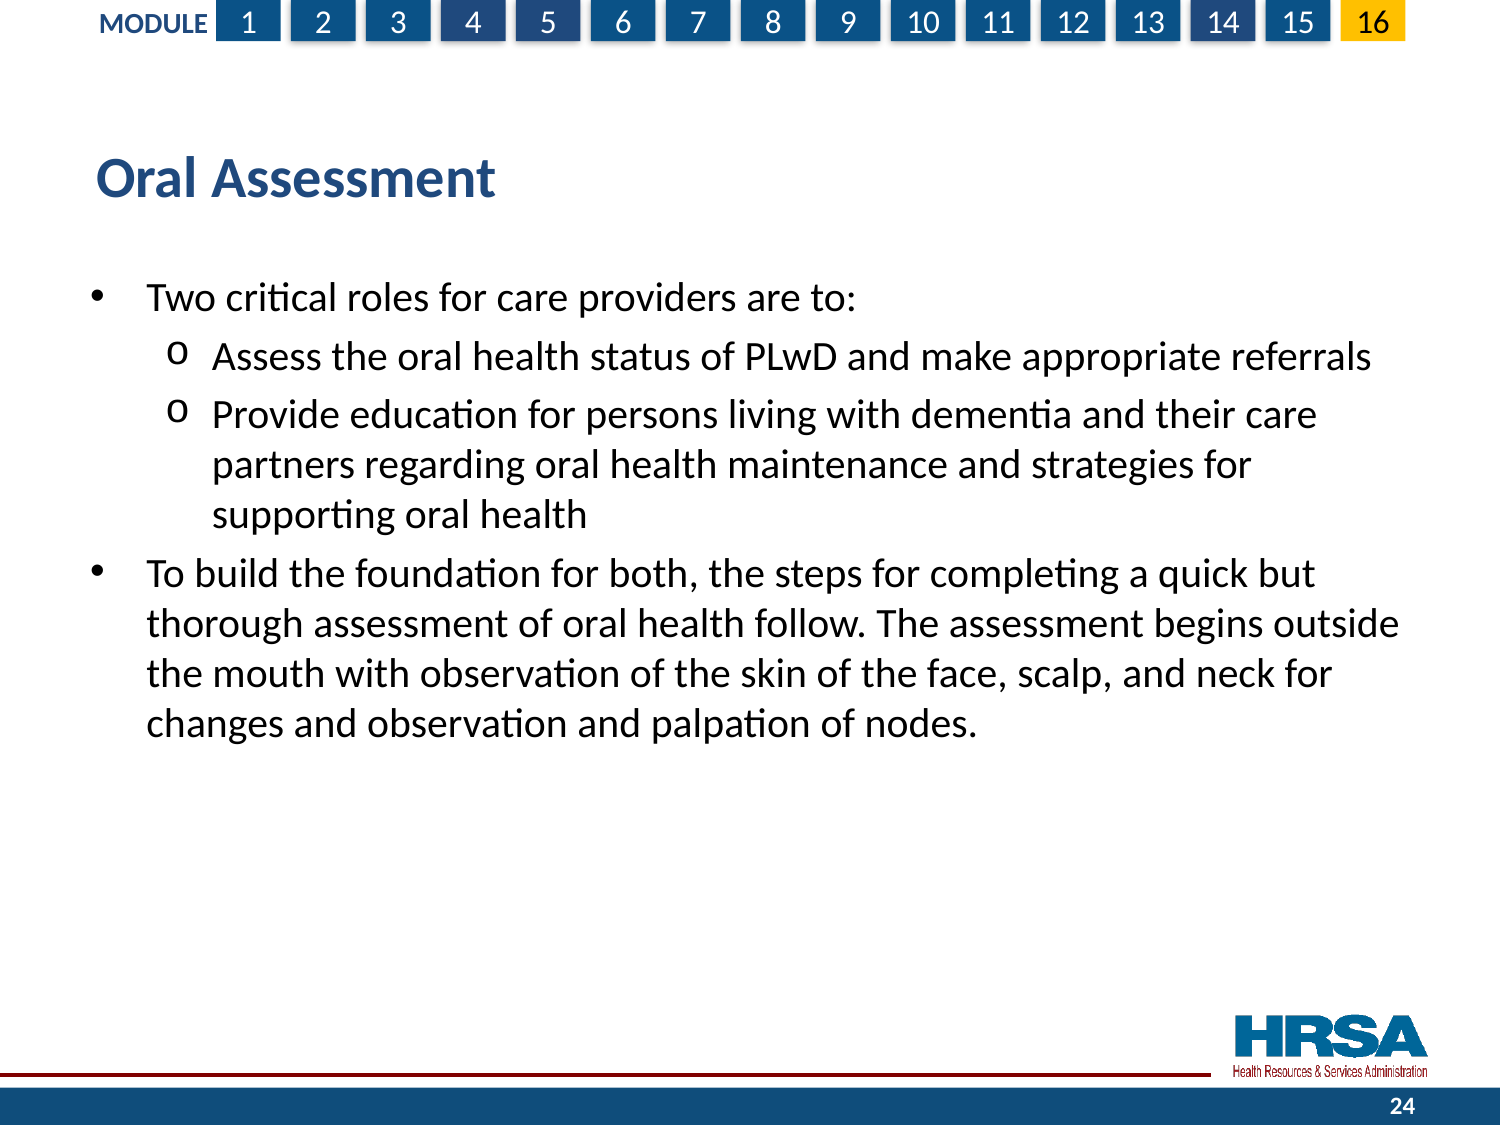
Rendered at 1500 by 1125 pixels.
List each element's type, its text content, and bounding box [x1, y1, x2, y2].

picture [1210, 1002, 1450, 1083]
list Two critical roles for care providers are to: Assess the oral health status of PLwD and make appropriate referrals Provide education for persons living with dementia and their care partners regarding oral health maintenance and strategies for supporting oral health To build the foundation for both, the steps for completing a quick but thorough assessment of oral health follow. The assessment begins outside the mouth with observation of the skin of the face, scalp, and neck for changes and observation and palpation of nodes. [75, 262, 1425, 775]
title Oral Assessment [81, 122, 1432, 227]
